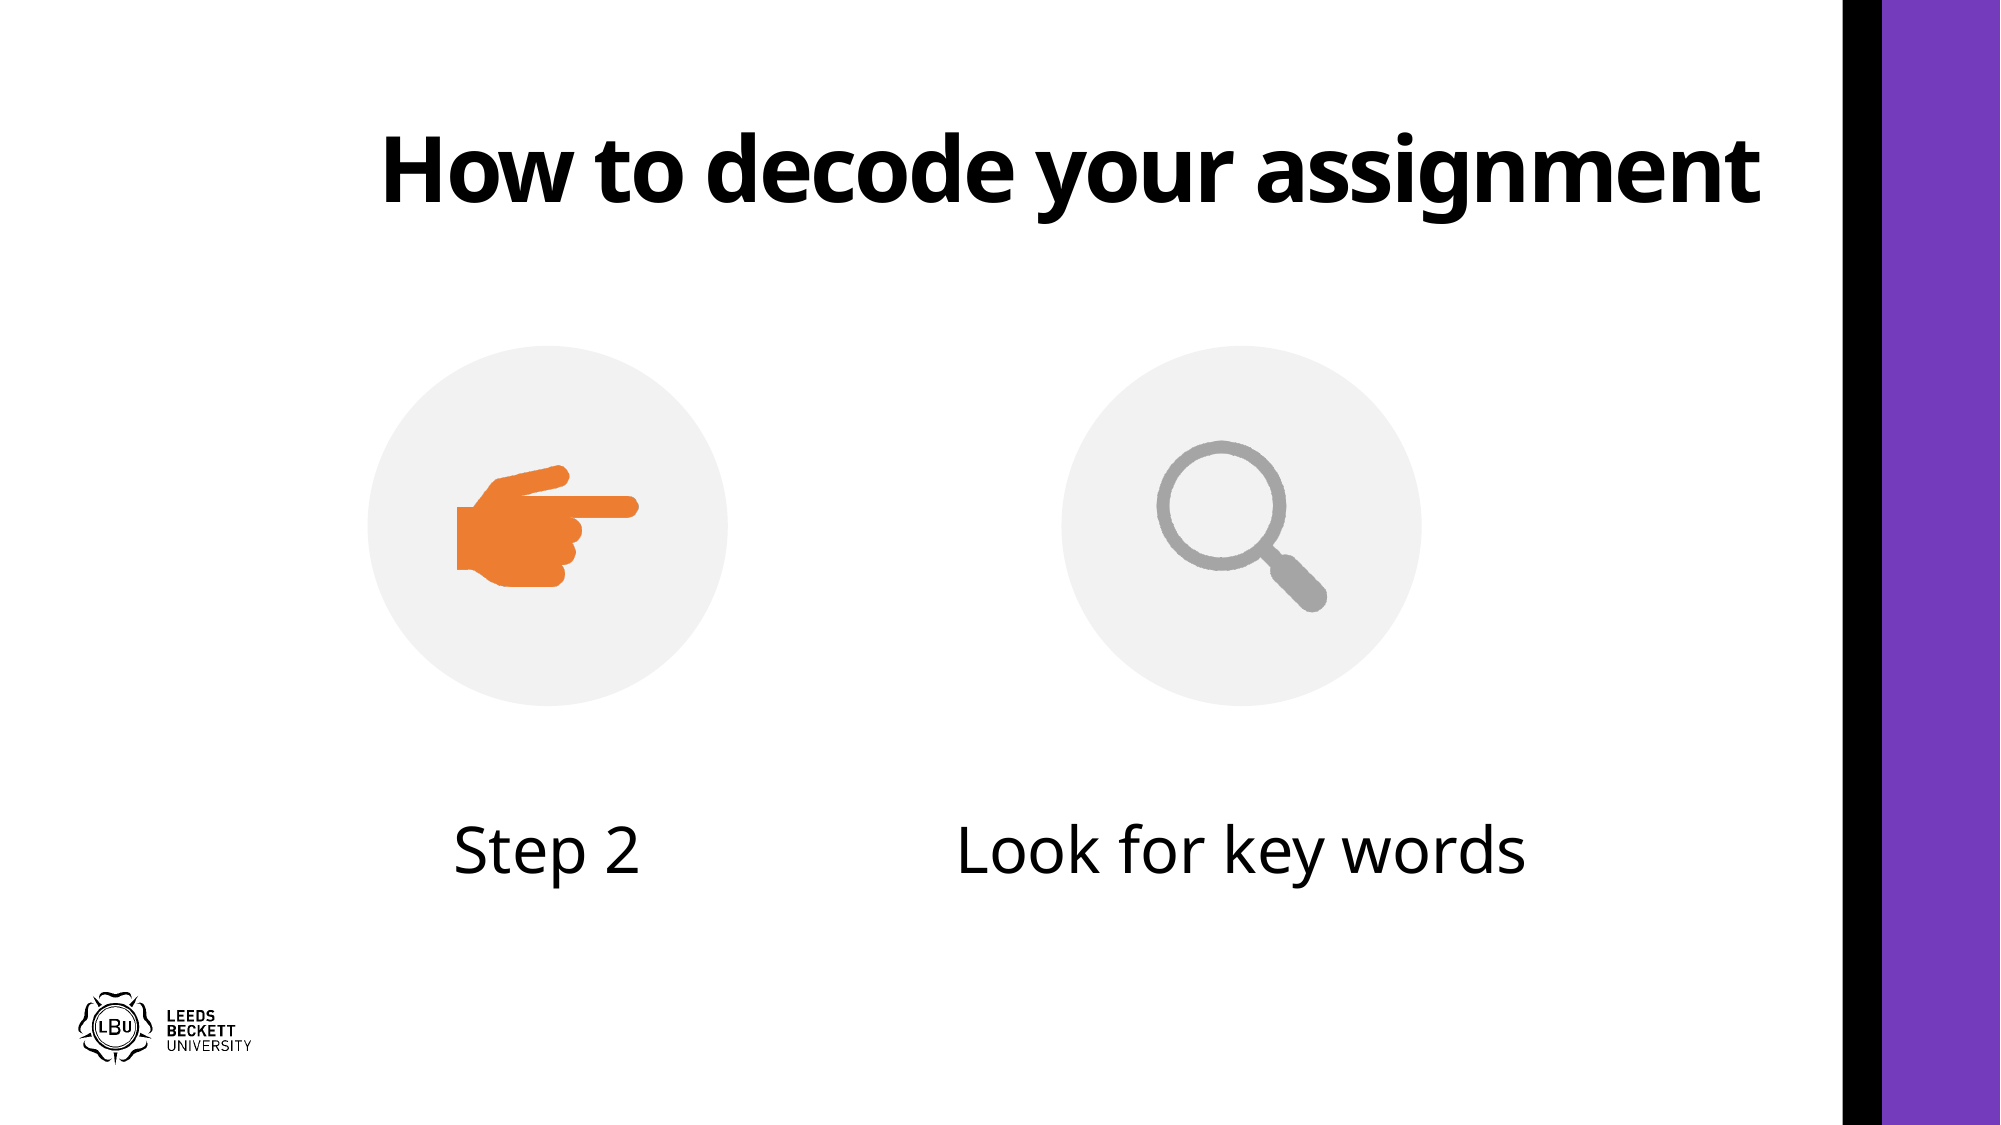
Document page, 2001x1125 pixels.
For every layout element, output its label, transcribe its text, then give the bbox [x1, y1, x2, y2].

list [0, 305, 1790, 978]
picture [78, 992, 251, 1065]
title How to decode your assignment [378, 85, 2000, 261]
